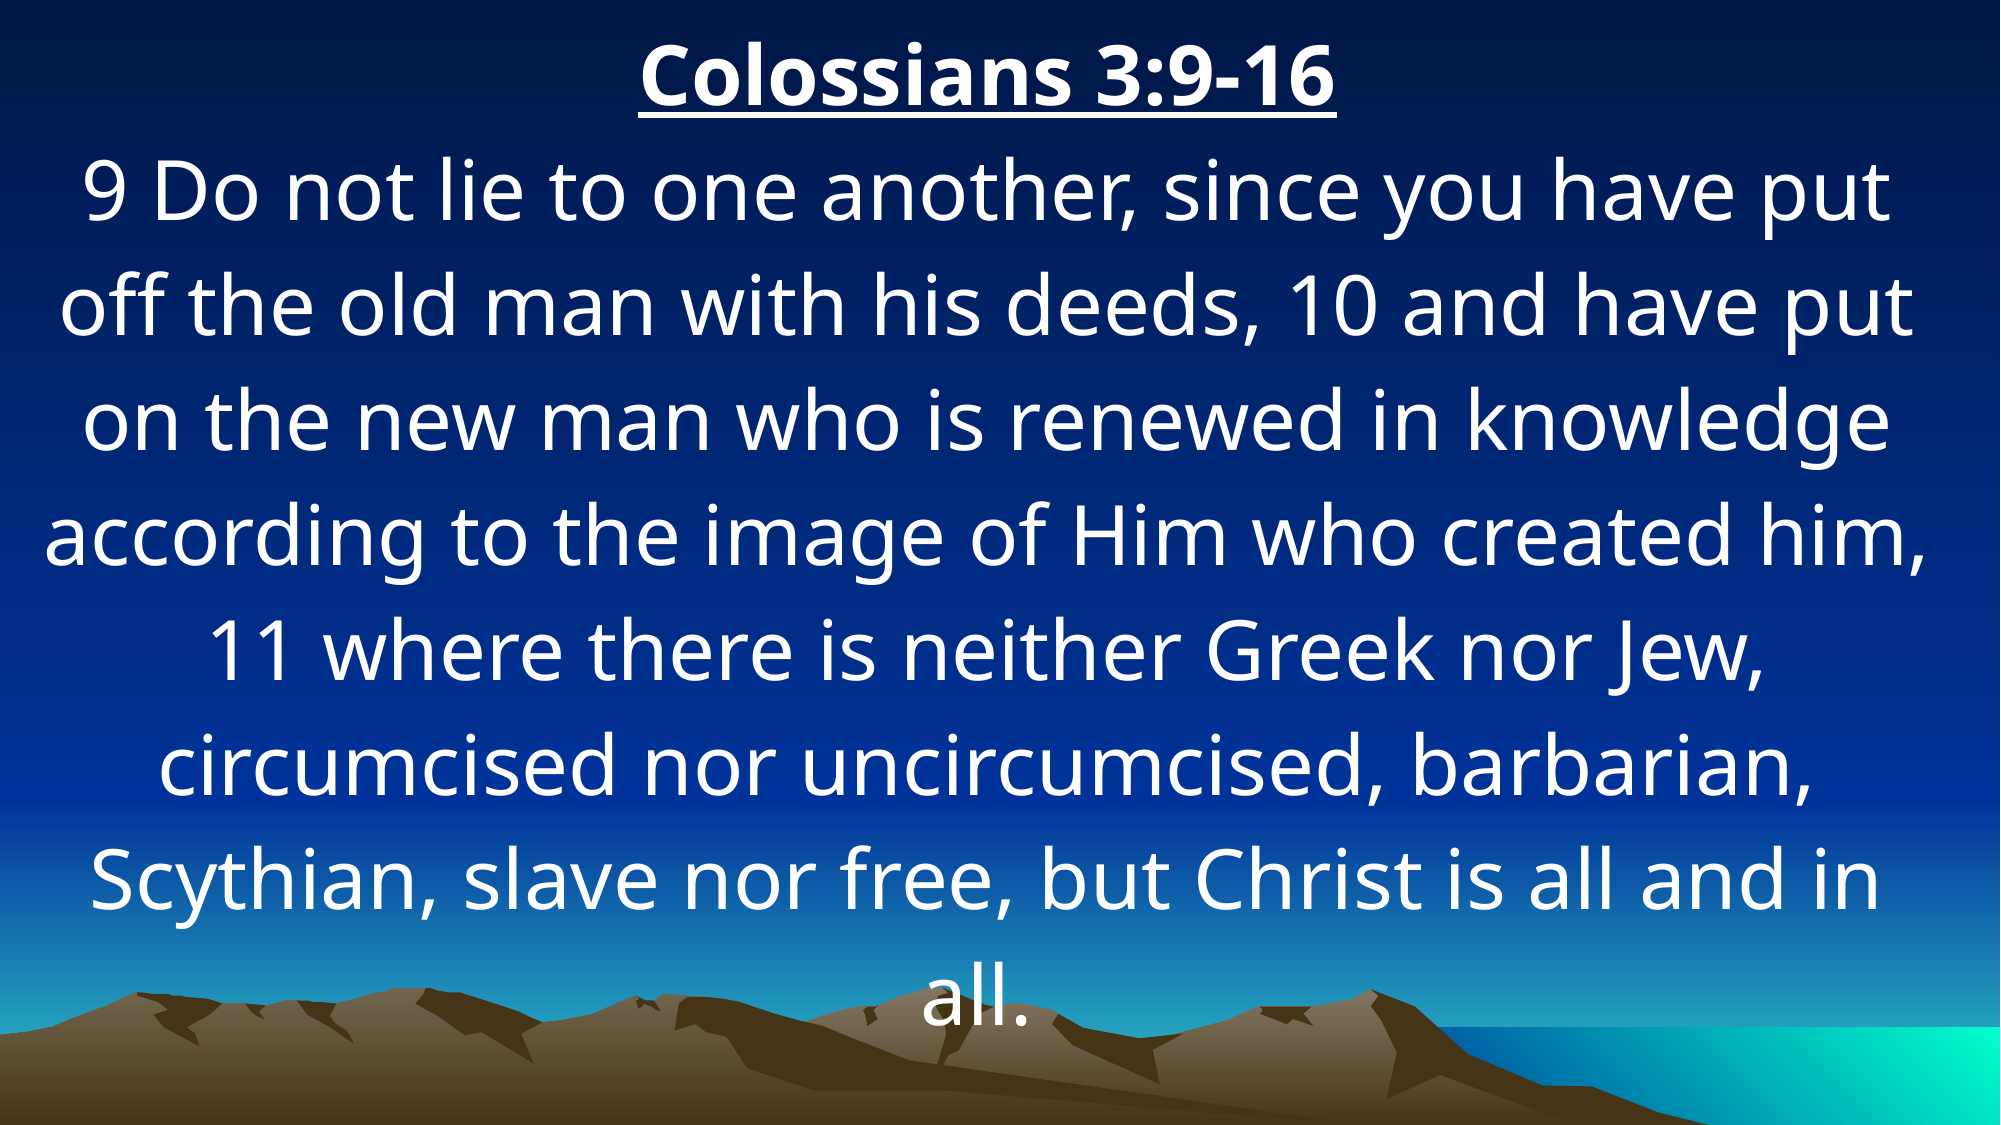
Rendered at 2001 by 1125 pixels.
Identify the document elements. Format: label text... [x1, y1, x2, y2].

text_box Colossians 3:9-16 9 Do not lie to one another, since you have put off the old man with his deeds, 10 and have put on the new man who is renewed in knowledge according to the image of Him who created him, 11 where there is neither Greek nor Jew, circumcised nor uncircumcised, barbarian, Scythian, slave nor free, but Christ is all and in all. [12, 0, 1963, 988]
